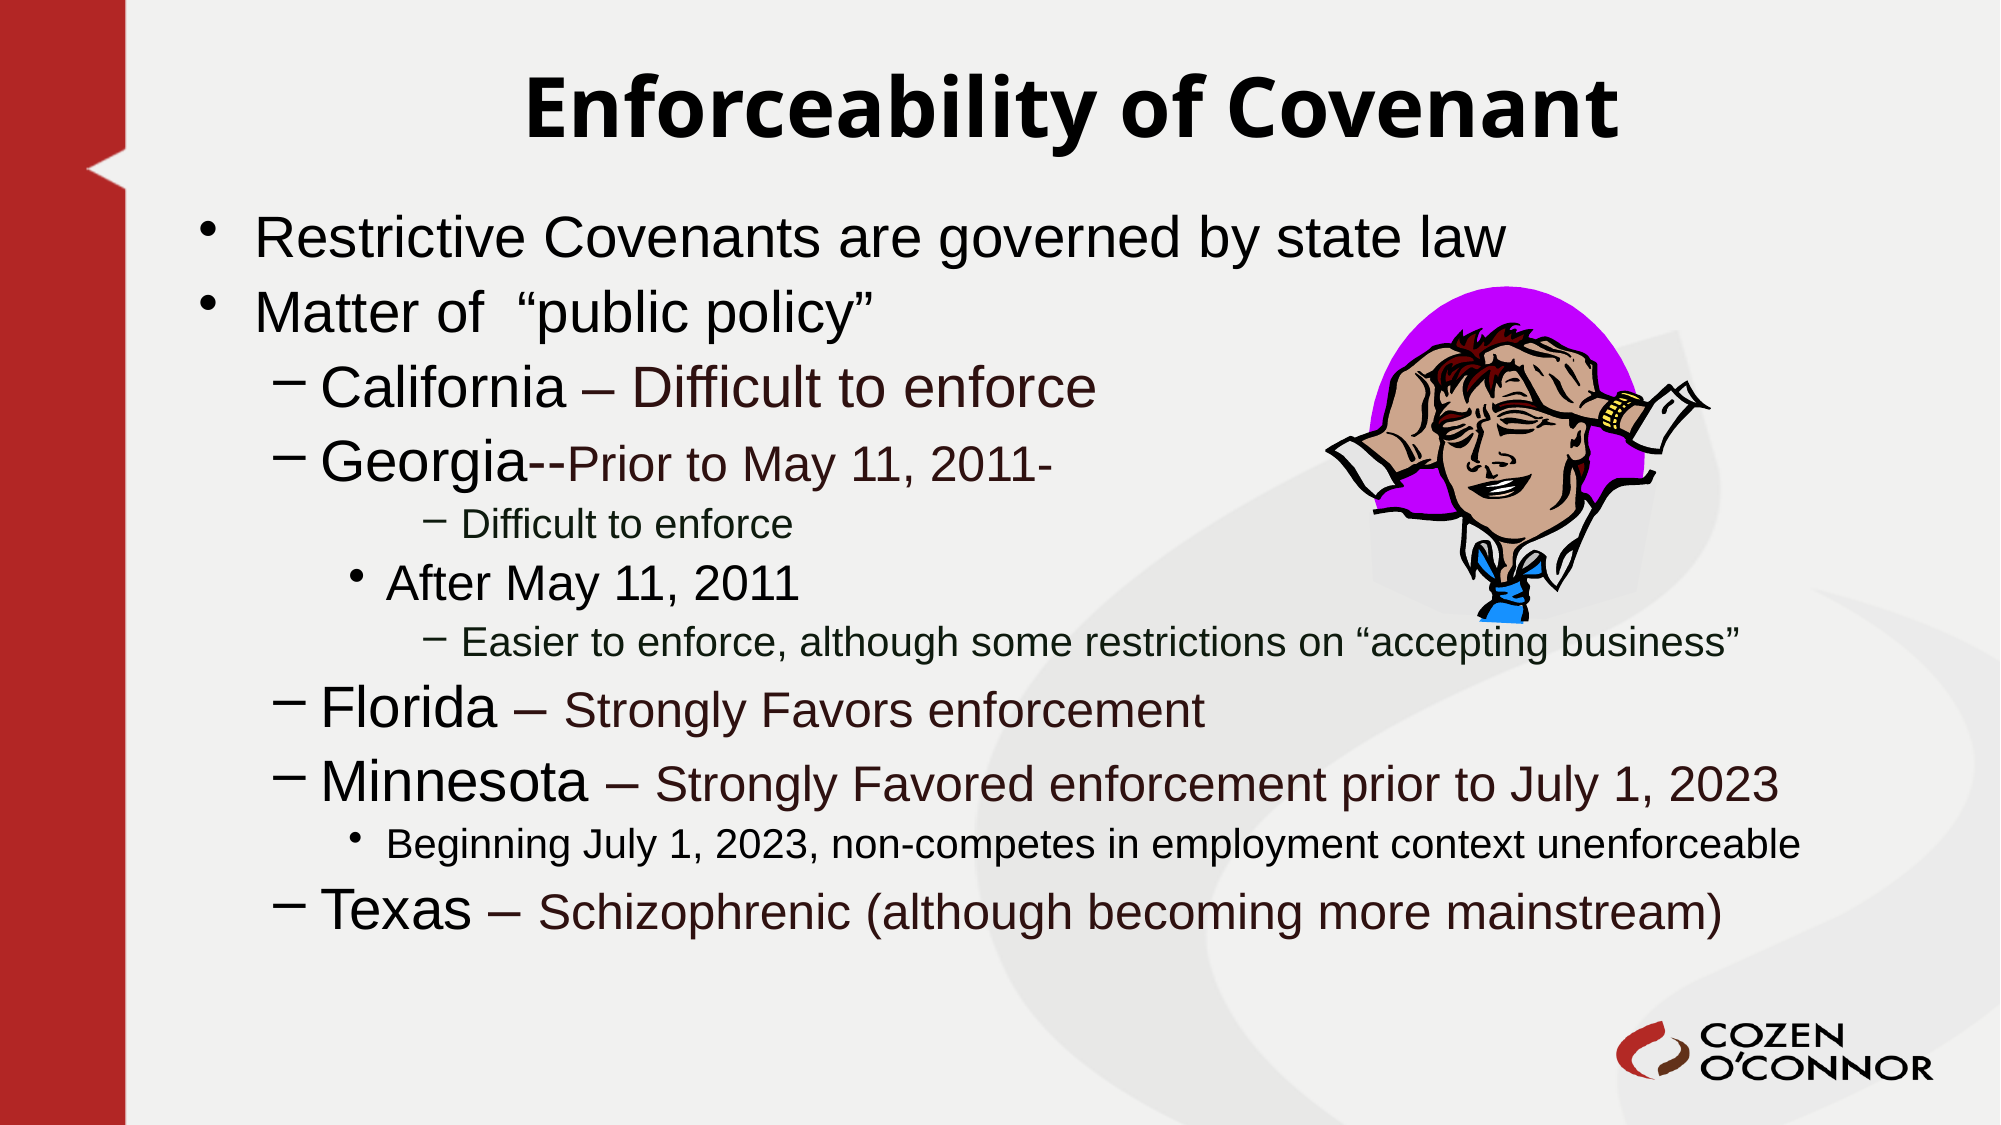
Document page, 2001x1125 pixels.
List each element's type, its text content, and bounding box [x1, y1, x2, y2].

picture [0, 0, 2000, 1125]
title Enforceability of Covenant [150, 45, 1994, 163]
list Restrictive Covenants are governed by state law Matter of “public policy” California – Difficult to enforce Georgia--Prior to May 11, 2011- Difficult to enforce After May 11, 2011 Easier to enforce, although some restrictions on “accepting business” Florida – Strongly Favors enforcement Minnesota – Strongly Favored enforcement prior to July 1, 2023 Beginning July 1, 2023, non-competes in employment context unenforceable Texas – Schizophrenic (although becoming more mainstream) [183, 200, 1898, 1005]
